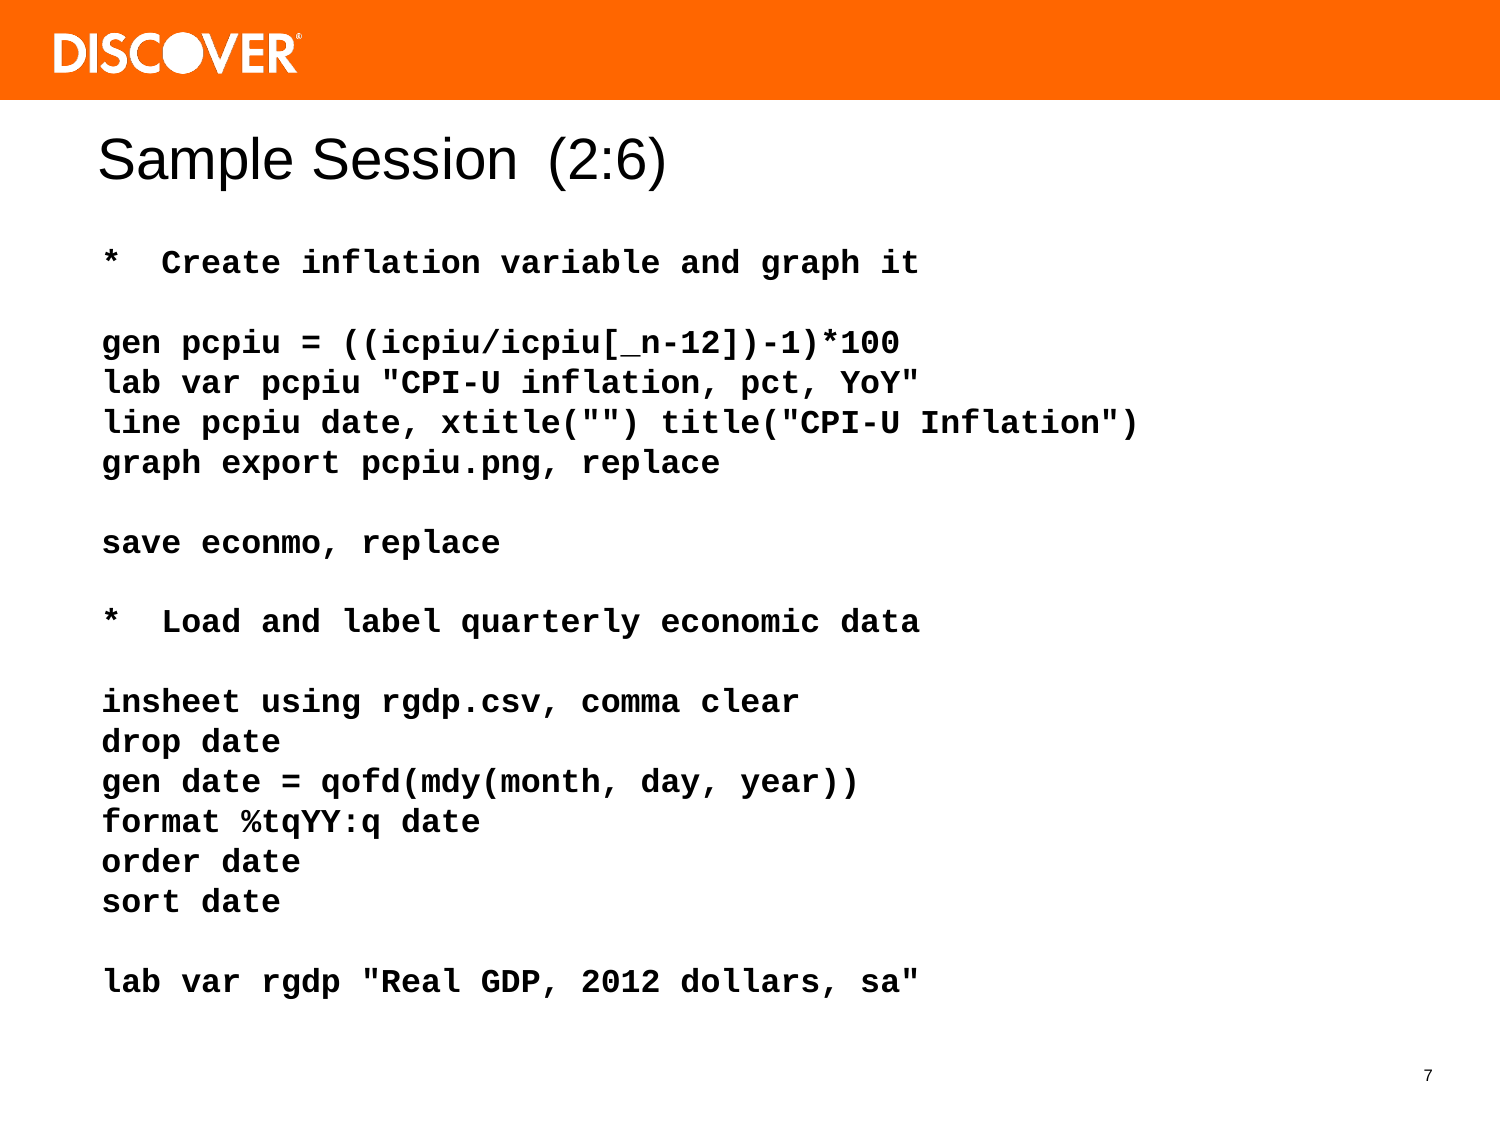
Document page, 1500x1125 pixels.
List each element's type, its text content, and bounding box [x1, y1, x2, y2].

picture [15, 0, 341, 113]
text_box * Create inflation variable and graph it gen pcpiu = ((icpiu/icpiu[_n-12])-1)*100 lab var pcpiu "CPI-U inflation, pct, YoY" line pcpiu date, xtitle("") title("CPI-U Inflation") graph export pcpiu.png, replace save econmo, replace * Load and label quarterly economic data insheet using rgdp.csv, comma clear drop date gen date = qofd(mdy(month, day, year)) format %tqYY:q date order date sort date lab var rgdp "Real GDP, 2012 dollars, sa" [86, 232, 1275, 1007]
slide_number 7 [1373, 1064, 1433, 1125]
title Sample Session (2:6) [82, 113, 1434, 241]
